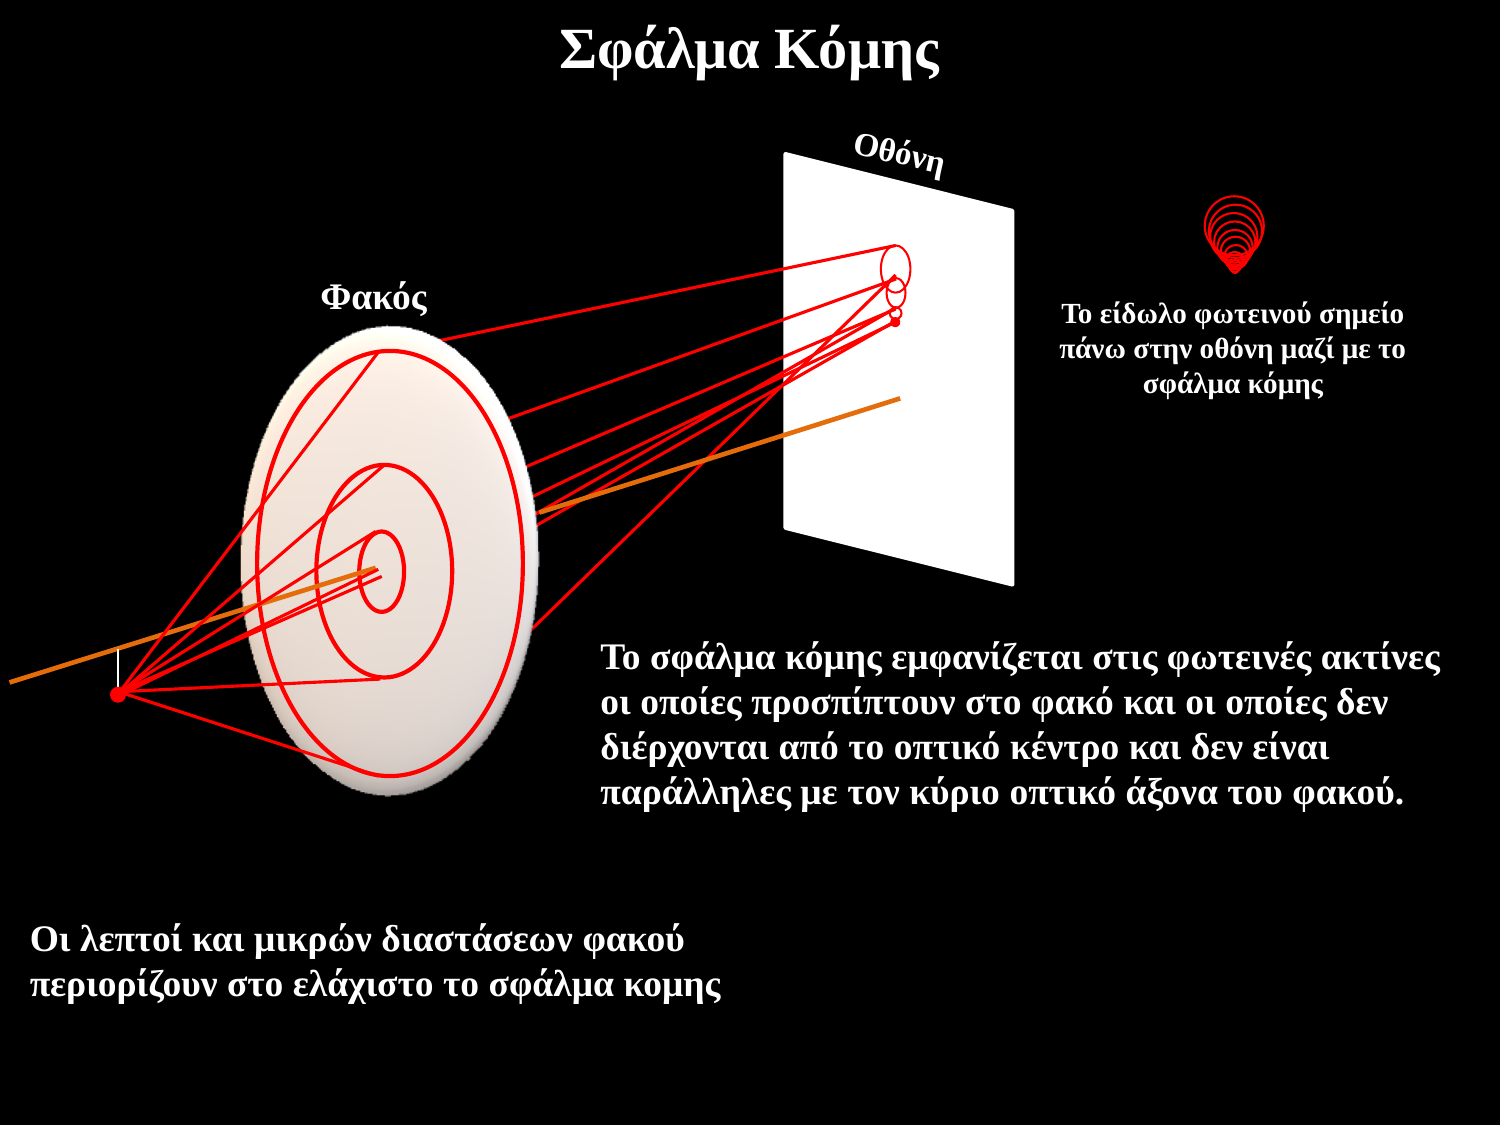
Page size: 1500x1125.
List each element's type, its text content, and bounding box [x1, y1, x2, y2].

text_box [565, 691, 896, 779]
text_box Σφάλμα Κόμης [0, 2, 1500, 83]
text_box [117, 569, 379, 697]
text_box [119, 464, 385, 612]
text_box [389, 245, 896, 278]
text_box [119, 350, 380, 464]
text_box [565, 322, 896, 396]
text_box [9, 398, 114, 683]
text_box Το σφάλμα κόμης εμφανίζεται στις φωτεινές ακτίνες οι οποίες προσπίπτουν στο φακό και οι οποίες δεν διέρχονται από το οπτικό κέντρο και δεν είναι παράλληλες με τον κύριο οπτικό άξονα του φακού. [585, 624, 1483, 820]
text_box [385, 398, 901, 683]
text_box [122, 703, 379, 777]
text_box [222, 691, 559, 799]
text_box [1036, 195, 1430, 409]
text_box Οι λεπτοί και μικρών διαστάσεων φακού περιορίζουν στο ελάχιστο το σφάλμα κομης [15, 906, 765, 1012]
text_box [111, 648, 125, 701]
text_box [119, 531, 376, 567]
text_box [222, 264, 559, 396]
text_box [565, 278, 897, 293]
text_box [785, 123, 1013, 585]
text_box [565, 292, 896, 321]
